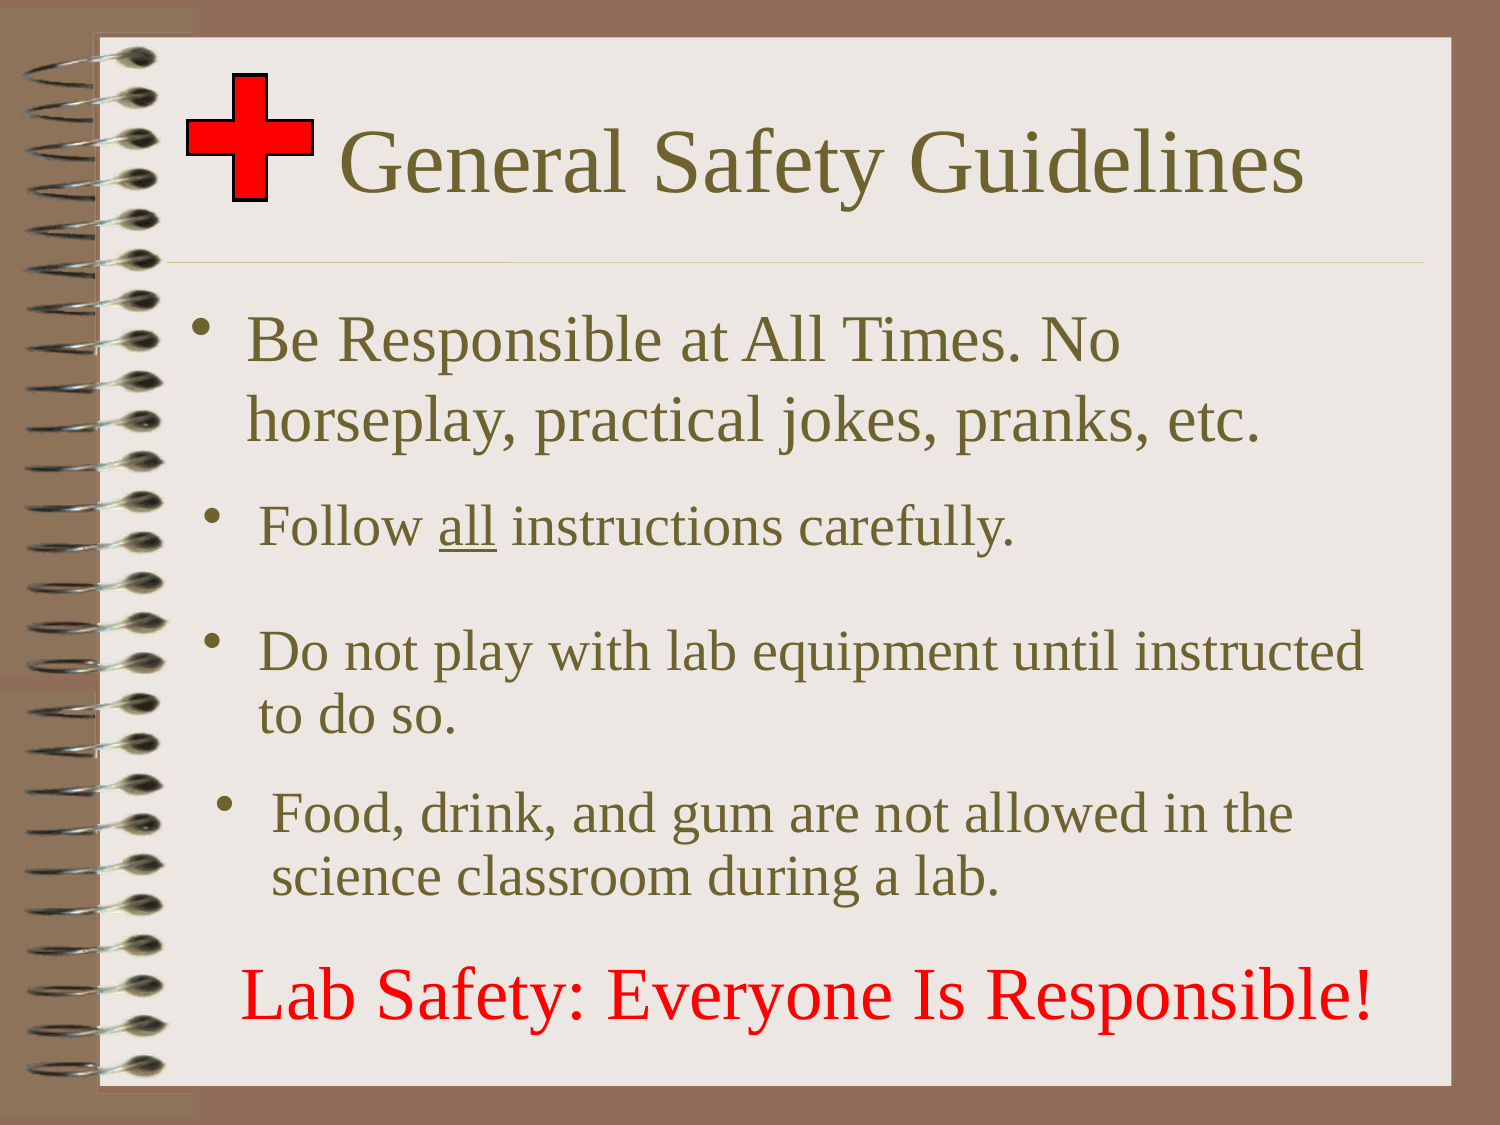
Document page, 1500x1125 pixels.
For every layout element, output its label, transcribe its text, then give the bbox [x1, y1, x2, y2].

list Be Responsible at All Times. No horseplay, practical jokes, pranks, etc. [174, 287, 1425, 463]
title General Safety Guidelines [174, 62, 1425, 250]
text_box [187, 75, 313, 201]
picture [0, 8, 194, 674]
text_box Follow all instructions carefully. [187, 487, 1438, 588]
picture [0, 692, 194, 1115]
text_box Do not play with lab equipment until instructed to do so. [187, 612, 1438, 788]
text_box Food, drink, and gum are not allowed in the science classroom during a lab. [200, 774, 1450, 950]
text_box Lab Safety: Everyone Is Responsible! [225, 937, 1393, 1043]
